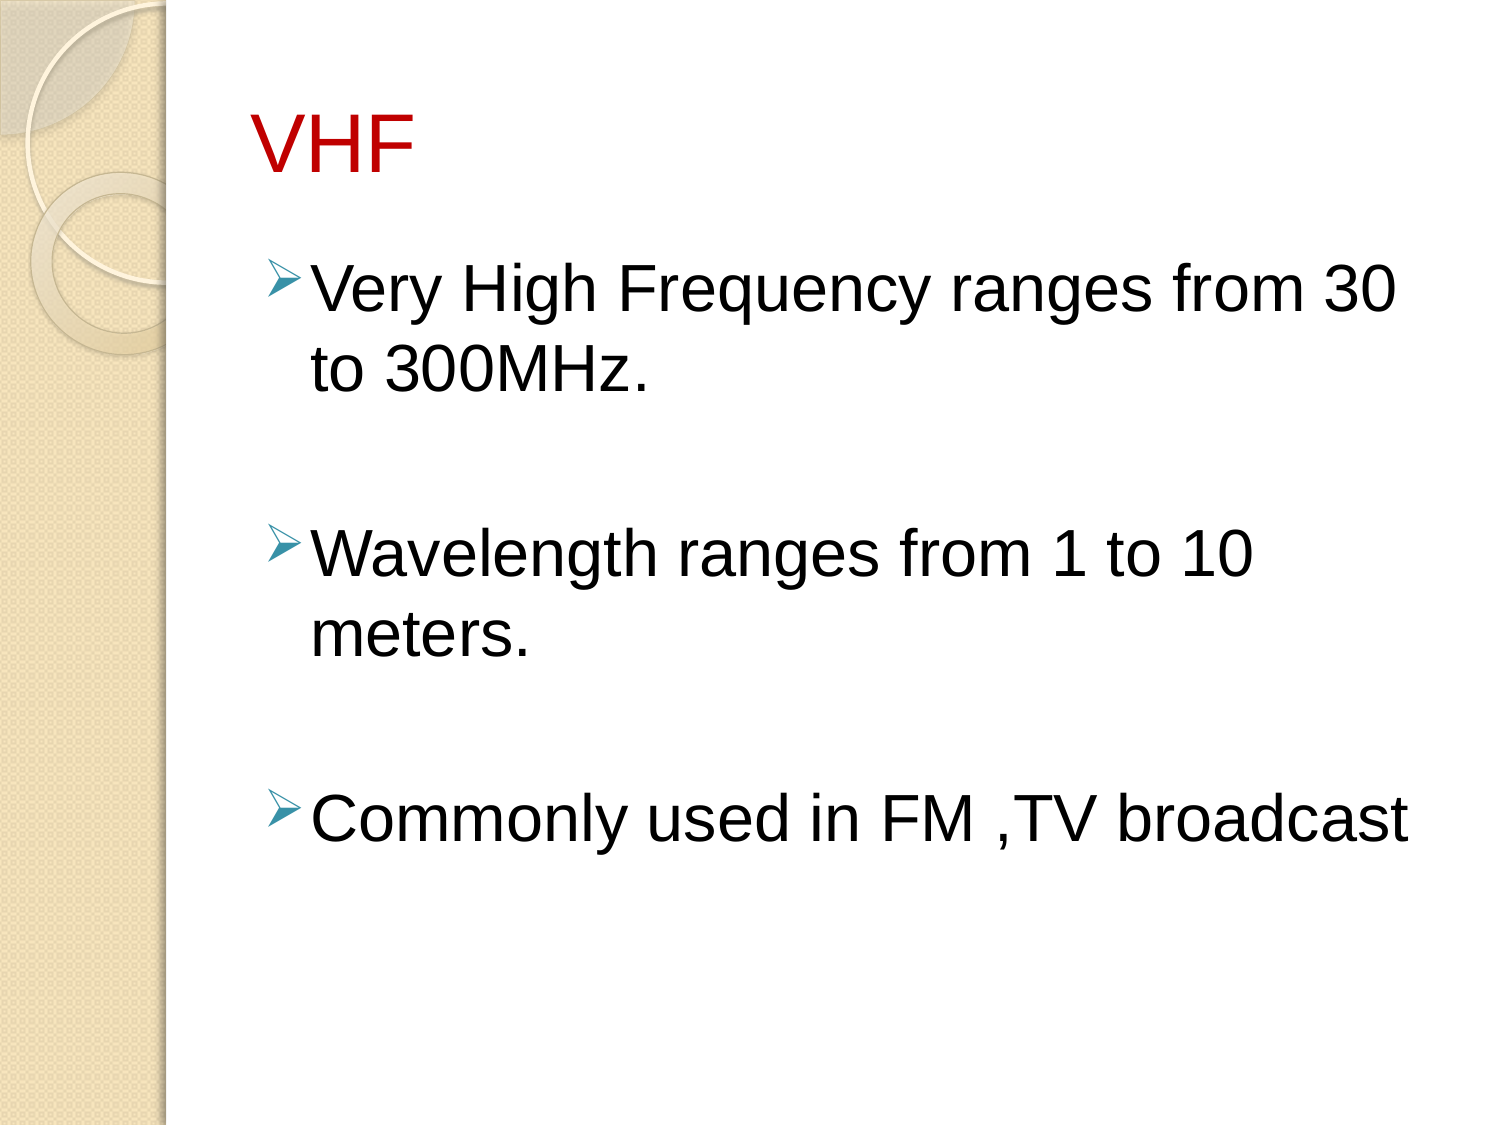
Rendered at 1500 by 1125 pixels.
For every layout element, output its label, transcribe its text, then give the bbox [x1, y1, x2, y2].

title VHF [235, 45, 1466, 233]
list Very High Frequency ranges from 30 to 300MHz. Wavelength ranges from 1 to 10 meters. Commonly used in FM ,TV broadcast [235, 237, 1466, 1025]
